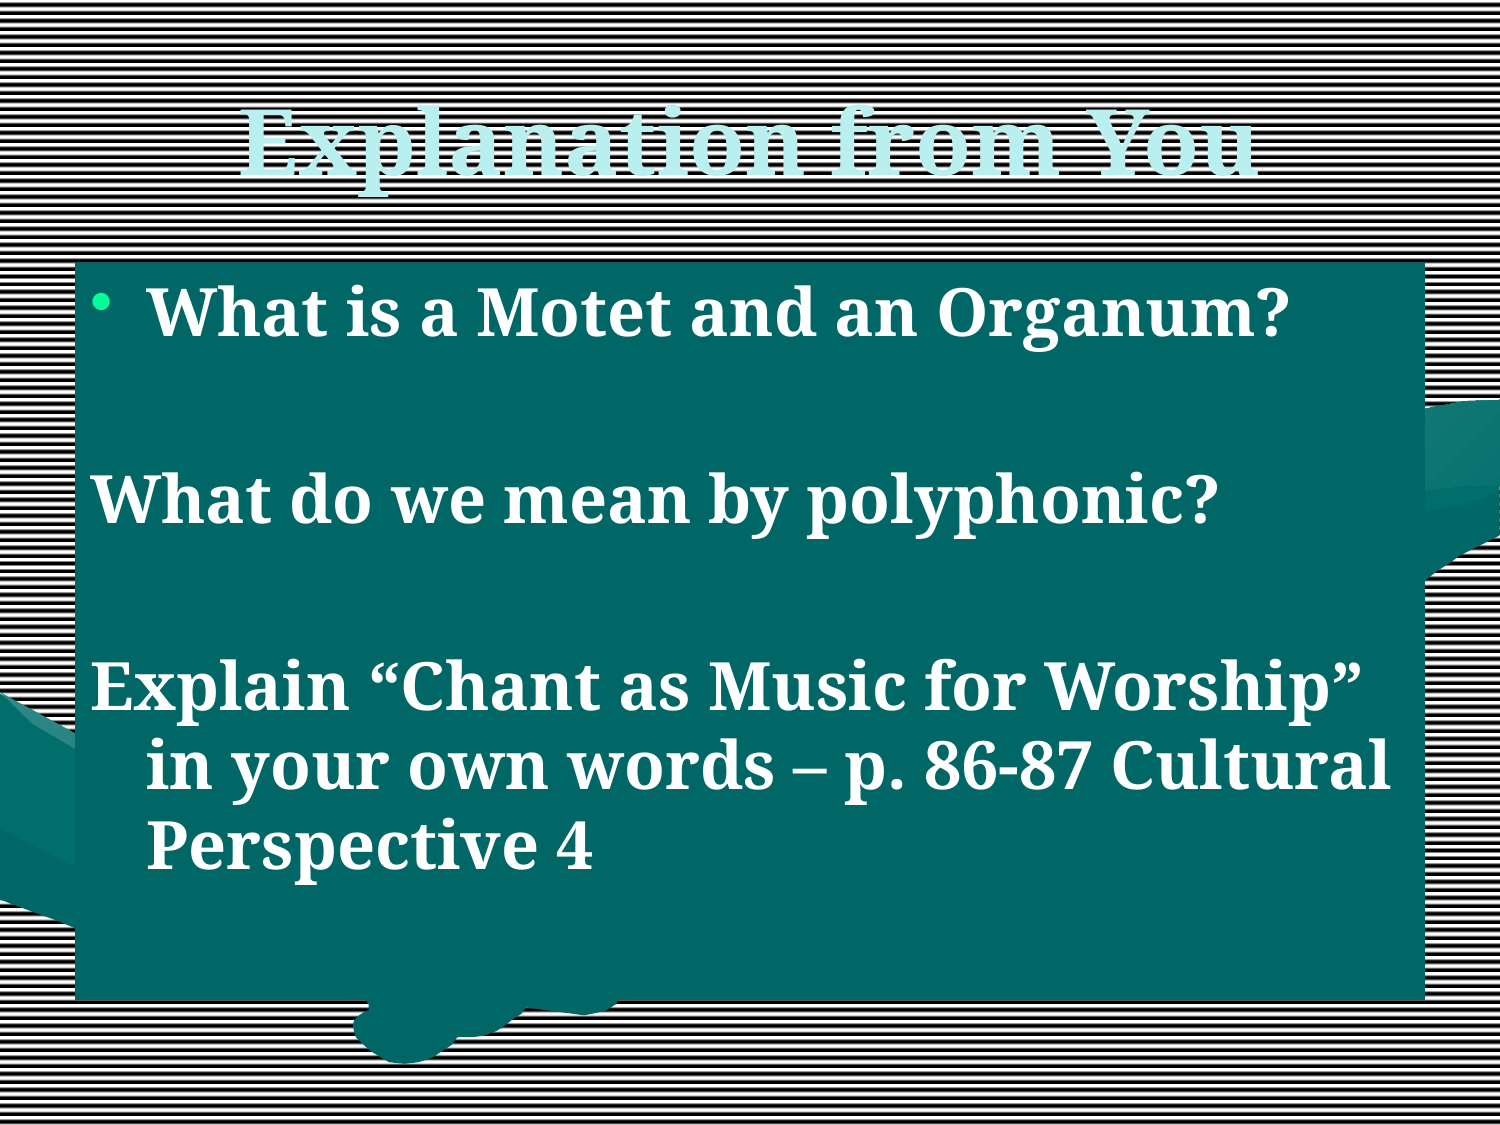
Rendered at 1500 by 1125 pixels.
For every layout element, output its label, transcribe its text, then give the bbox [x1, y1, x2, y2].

list What is a Motet and an Organum? What do we mean by polyphonic? Explain “Chant as Music for Worship” in your own words – p. 86-87 Cultural Perspective 4 [74, 262, 1426, 1001]
picture [0, 0, 1500, 732]
title Explanation from You [74, 44, 1426, 233]
picture [0, 536, 1500, 1125]
